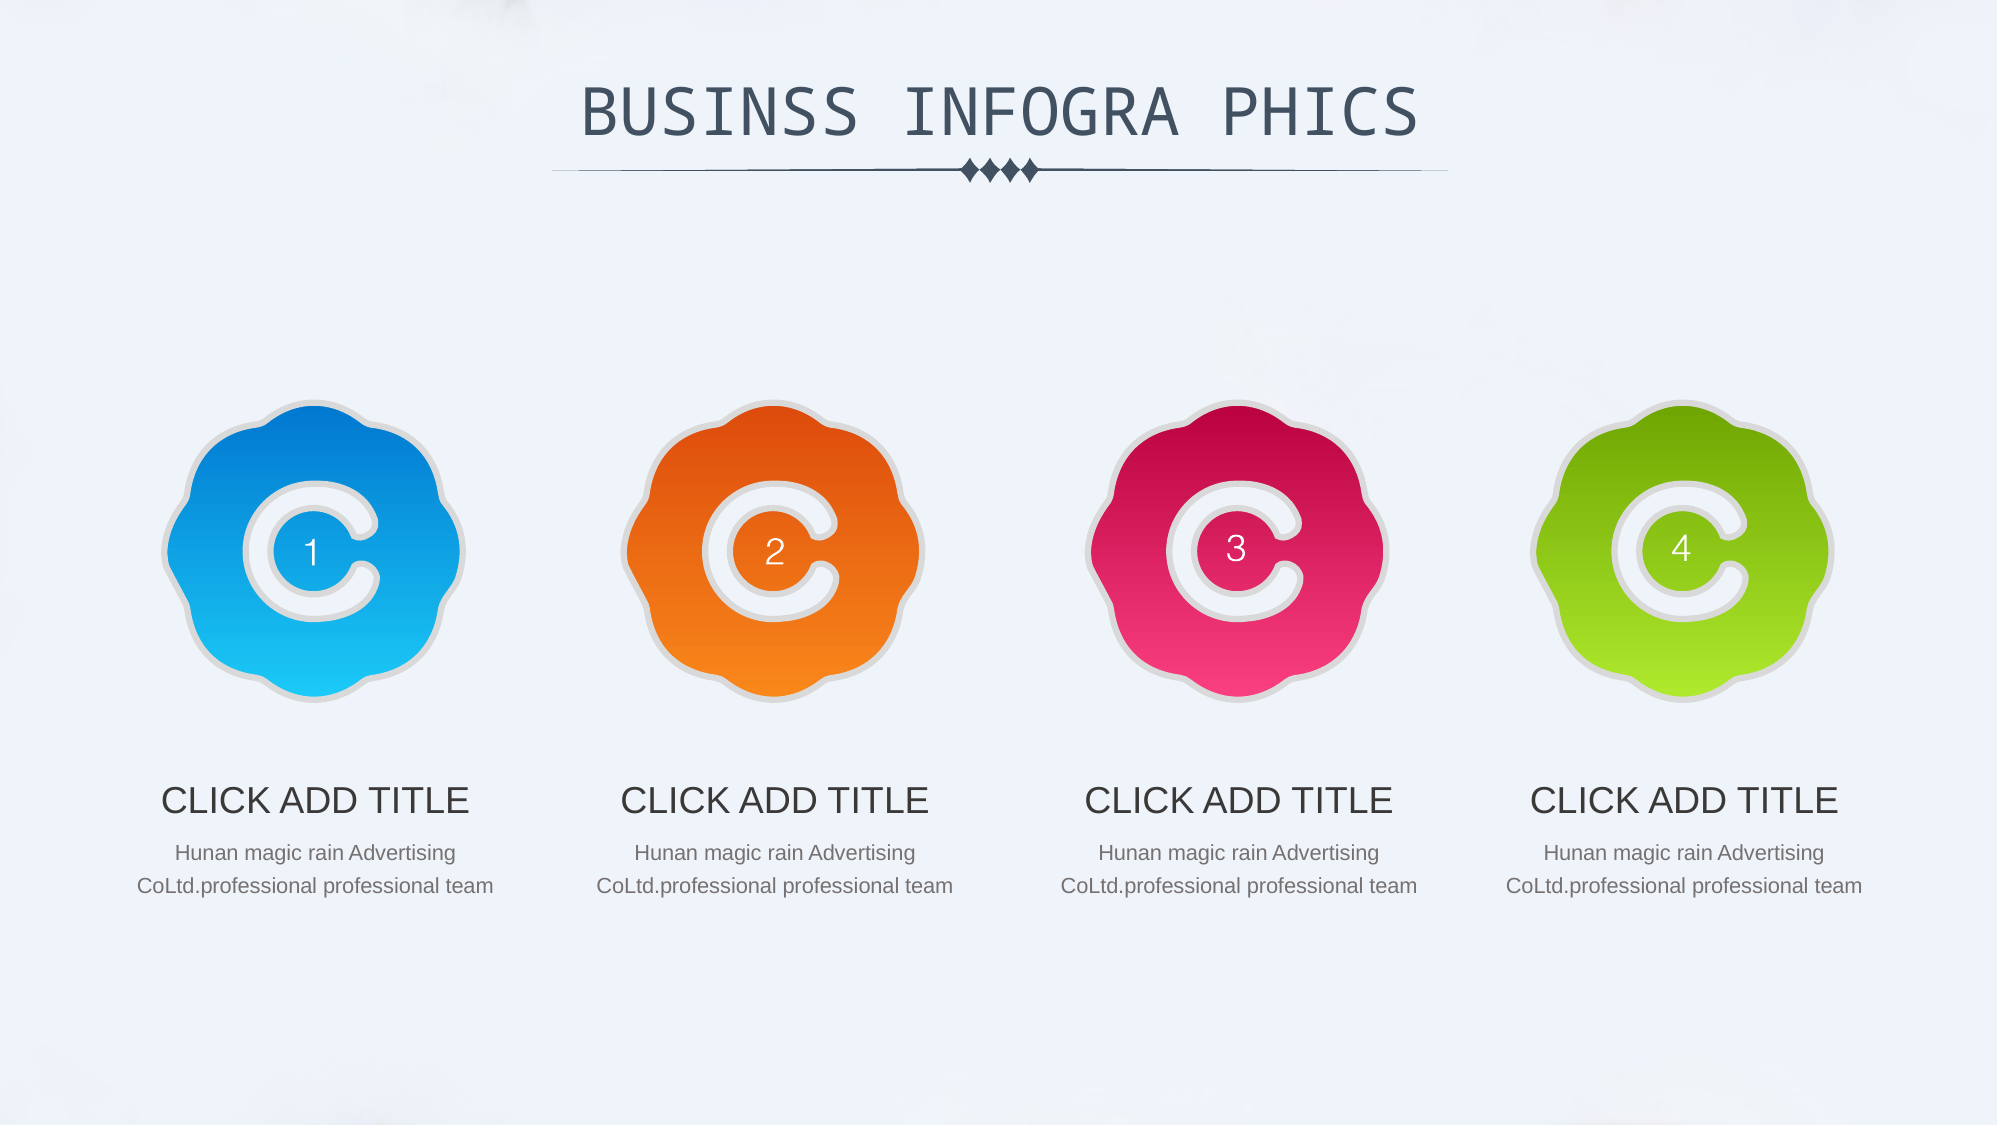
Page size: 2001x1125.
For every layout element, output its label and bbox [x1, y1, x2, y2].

text_box [1532, 396, 1836, 706]
text_box [1087, 396, 1391, 706]
picture [0, 0, 1997, 1125]
text_box [121, 768, 510, 907]
text_box [164, 396, 467, 706]
text_box [1489, 768, 1879, 907]
text_box [623, 396, 927, 706]
text_box [580, 768, 970, 907]
text_box [1044, 768, 1434, 907]
